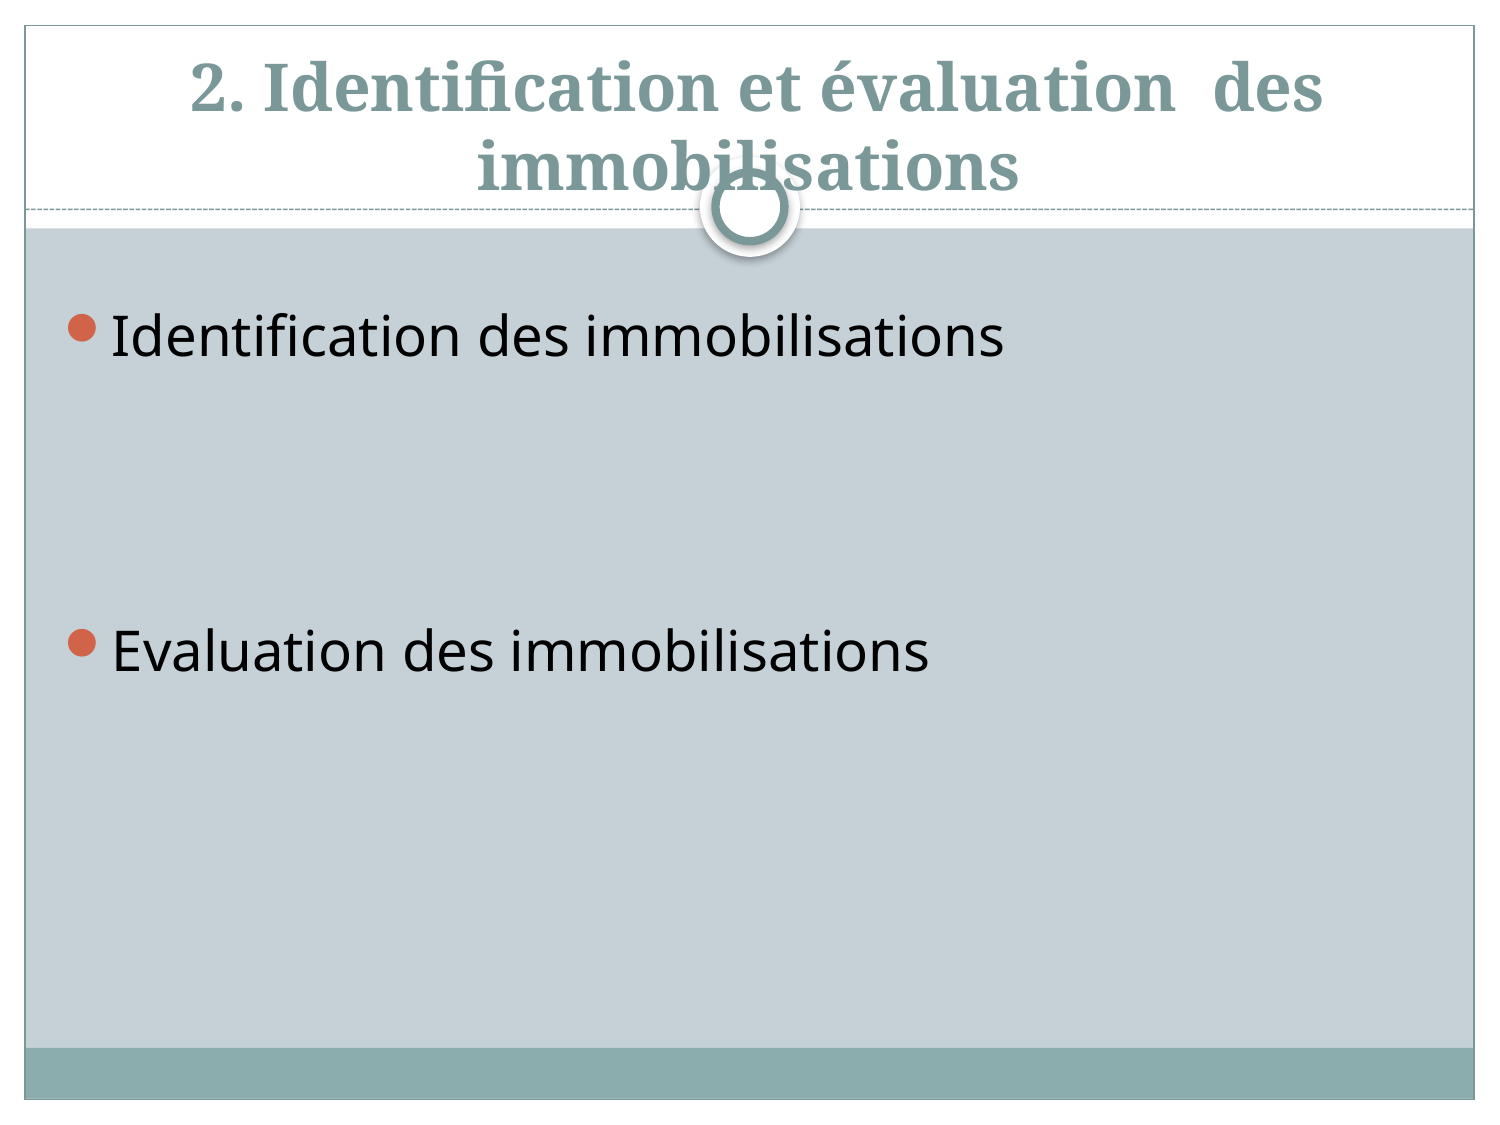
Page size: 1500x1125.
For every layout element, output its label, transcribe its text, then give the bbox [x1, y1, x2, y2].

list Identification des immobilisations Evaluation des immobilisations [49, 292, 1445, 1001]
title 2. Identification et évaluation des immobilisations [49, 37, 1450, 211]
